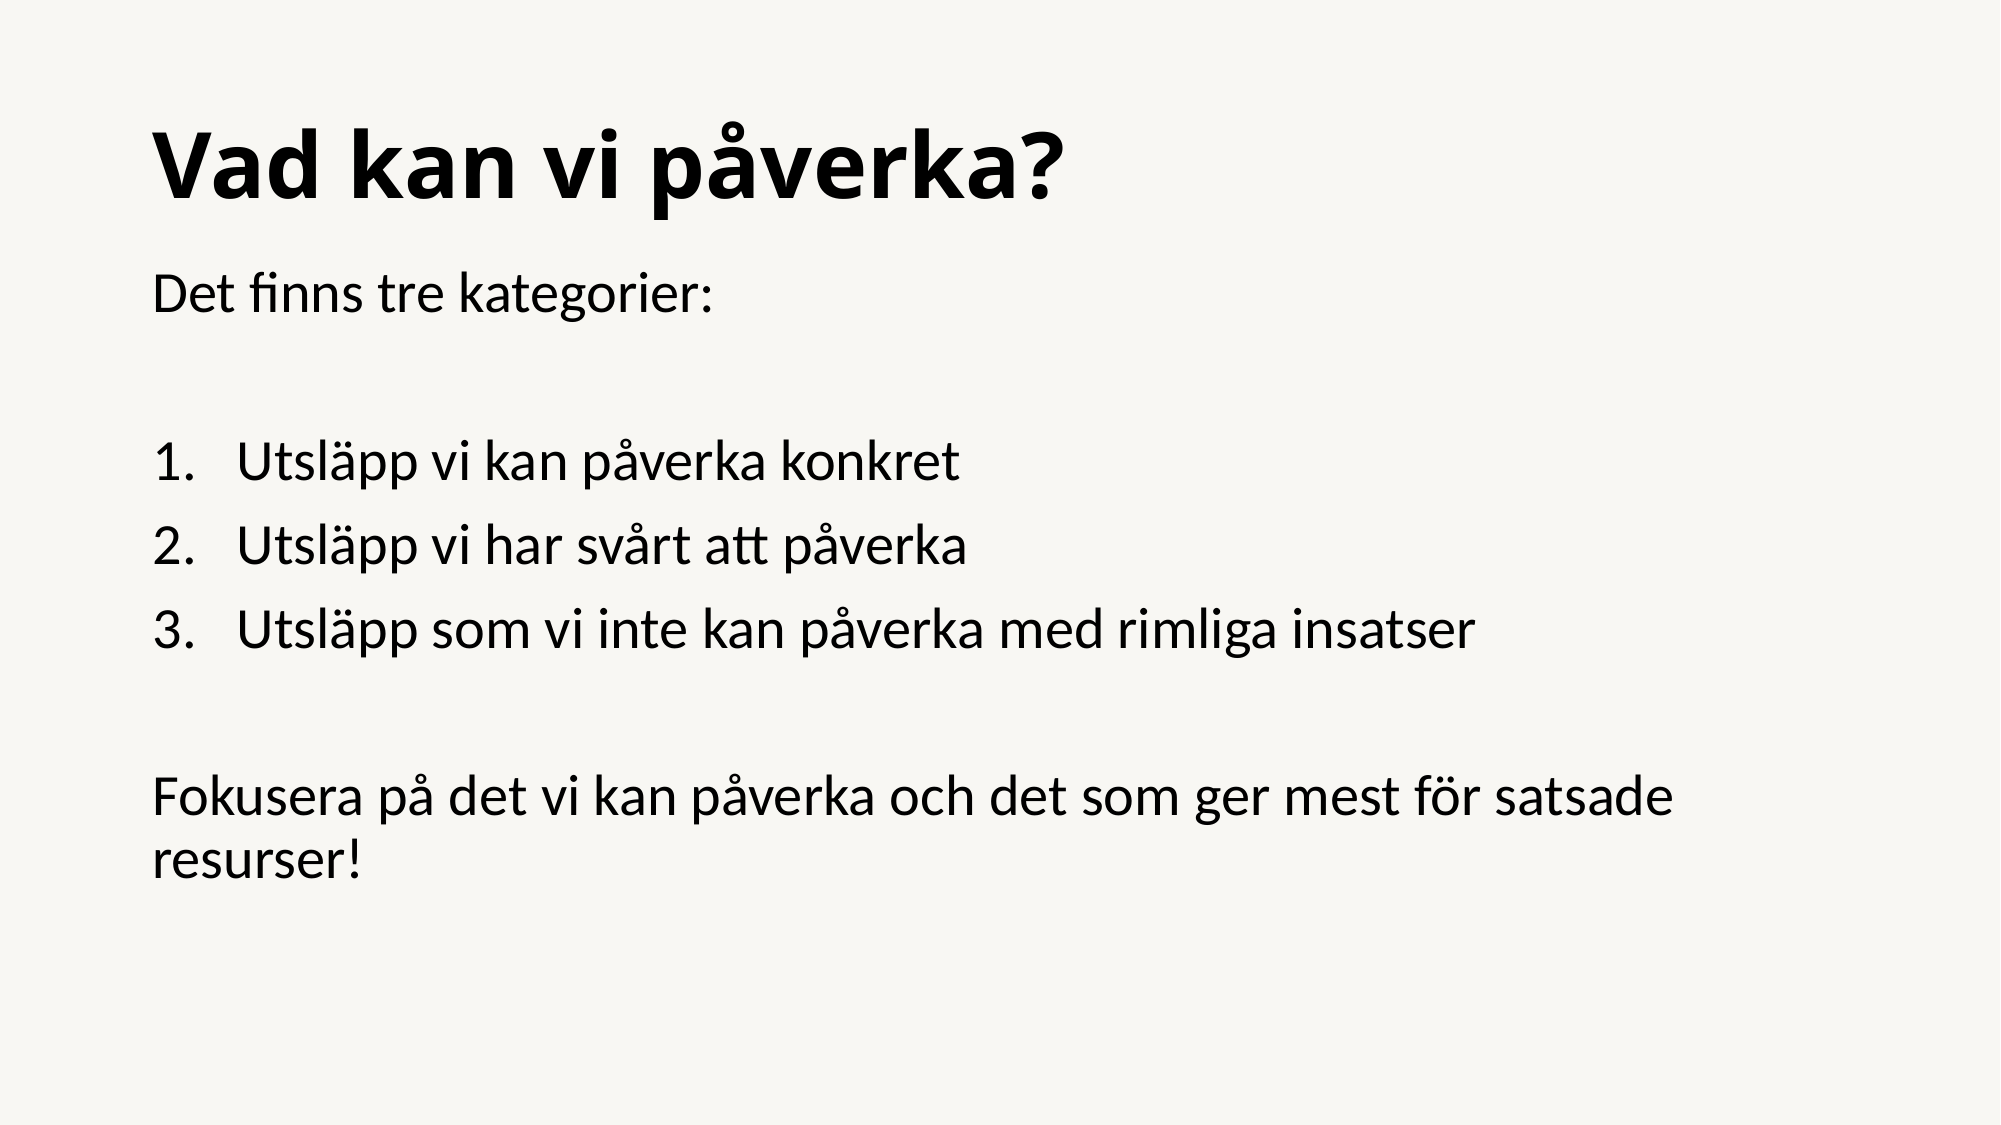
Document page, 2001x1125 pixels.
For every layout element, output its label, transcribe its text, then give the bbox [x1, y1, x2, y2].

list Det finns tre kategorier: Utsläpp vi kan påverka konkret Utsläpp vi har svårt att påverka Utsläpp som vi inte kan påverka med rimliga insatser Fokusera på det vi kan påverka och det som ger mest för satsade resurser! [137, 255, 1863, 969]
title Vad kan vi påverka? [137, 59, 1863, 255]
